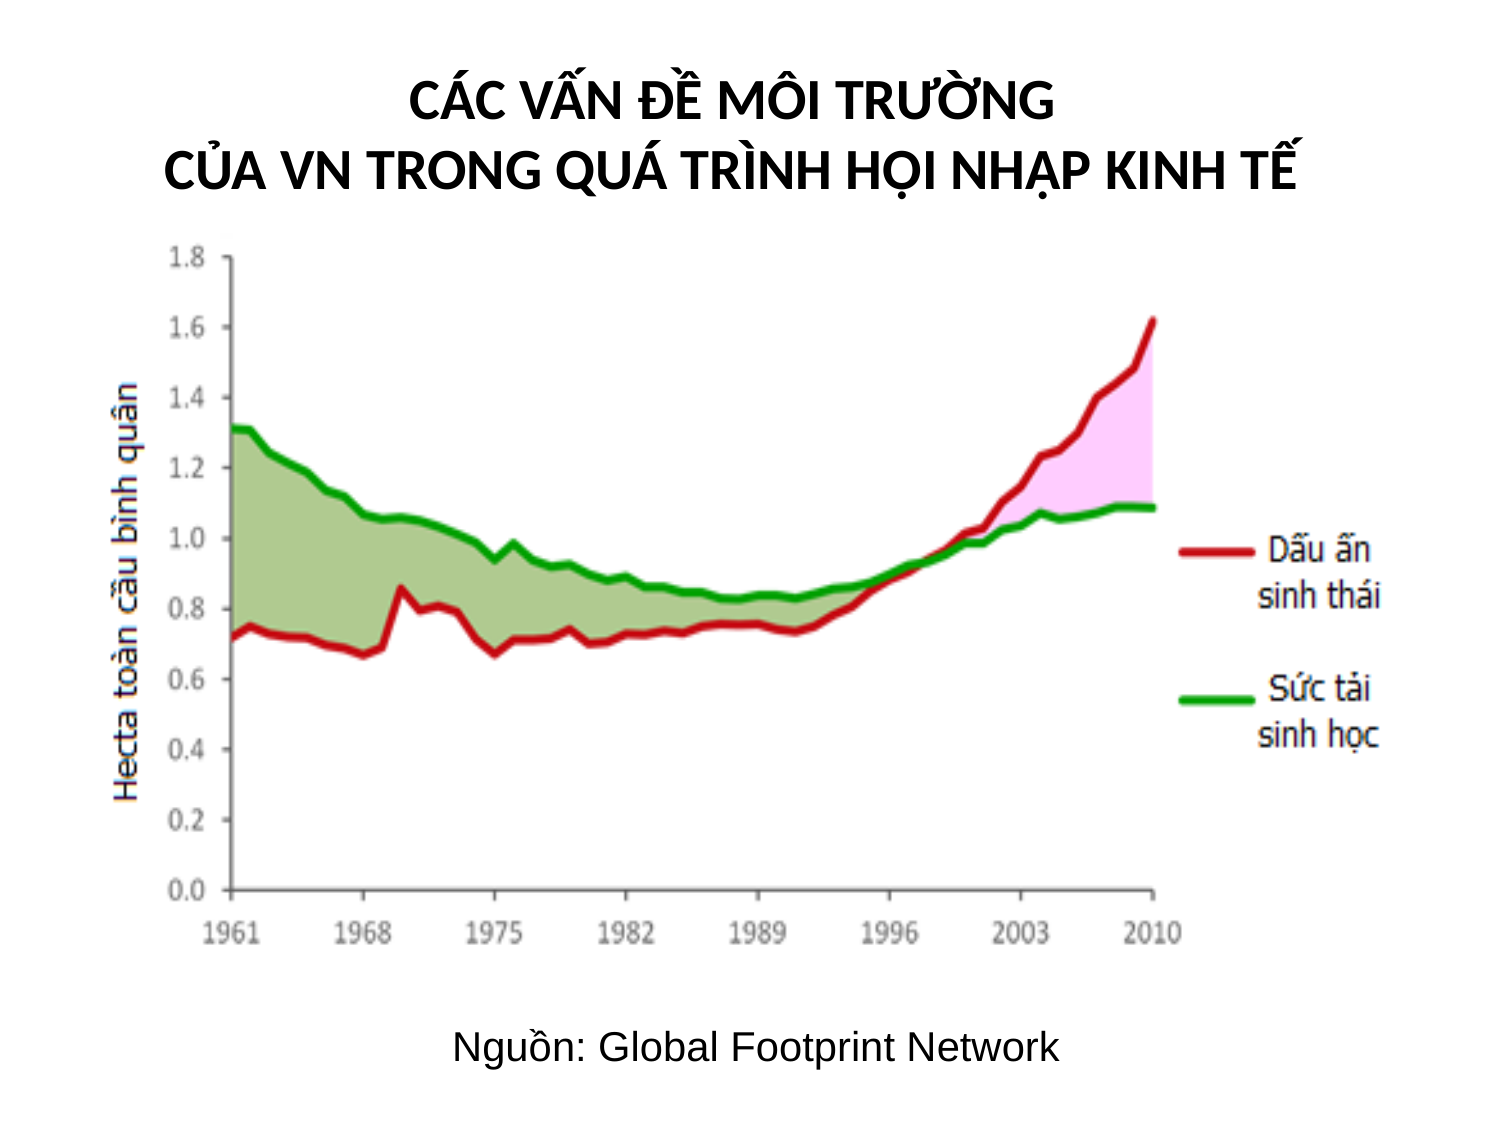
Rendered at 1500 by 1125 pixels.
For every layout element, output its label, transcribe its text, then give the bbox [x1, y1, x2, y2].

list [99, 224, 1401, 1001]
title CÁC VẤN ĐỀ MÔI TRƯỜNG CỦA VN TRONG QUÁ TRÌNH HỘI NHẬP KINH TẾ [137, 50, 1325, 213]
text_box Nguồn: Global Footprint Network [187, 1012, 1325, 1075]
